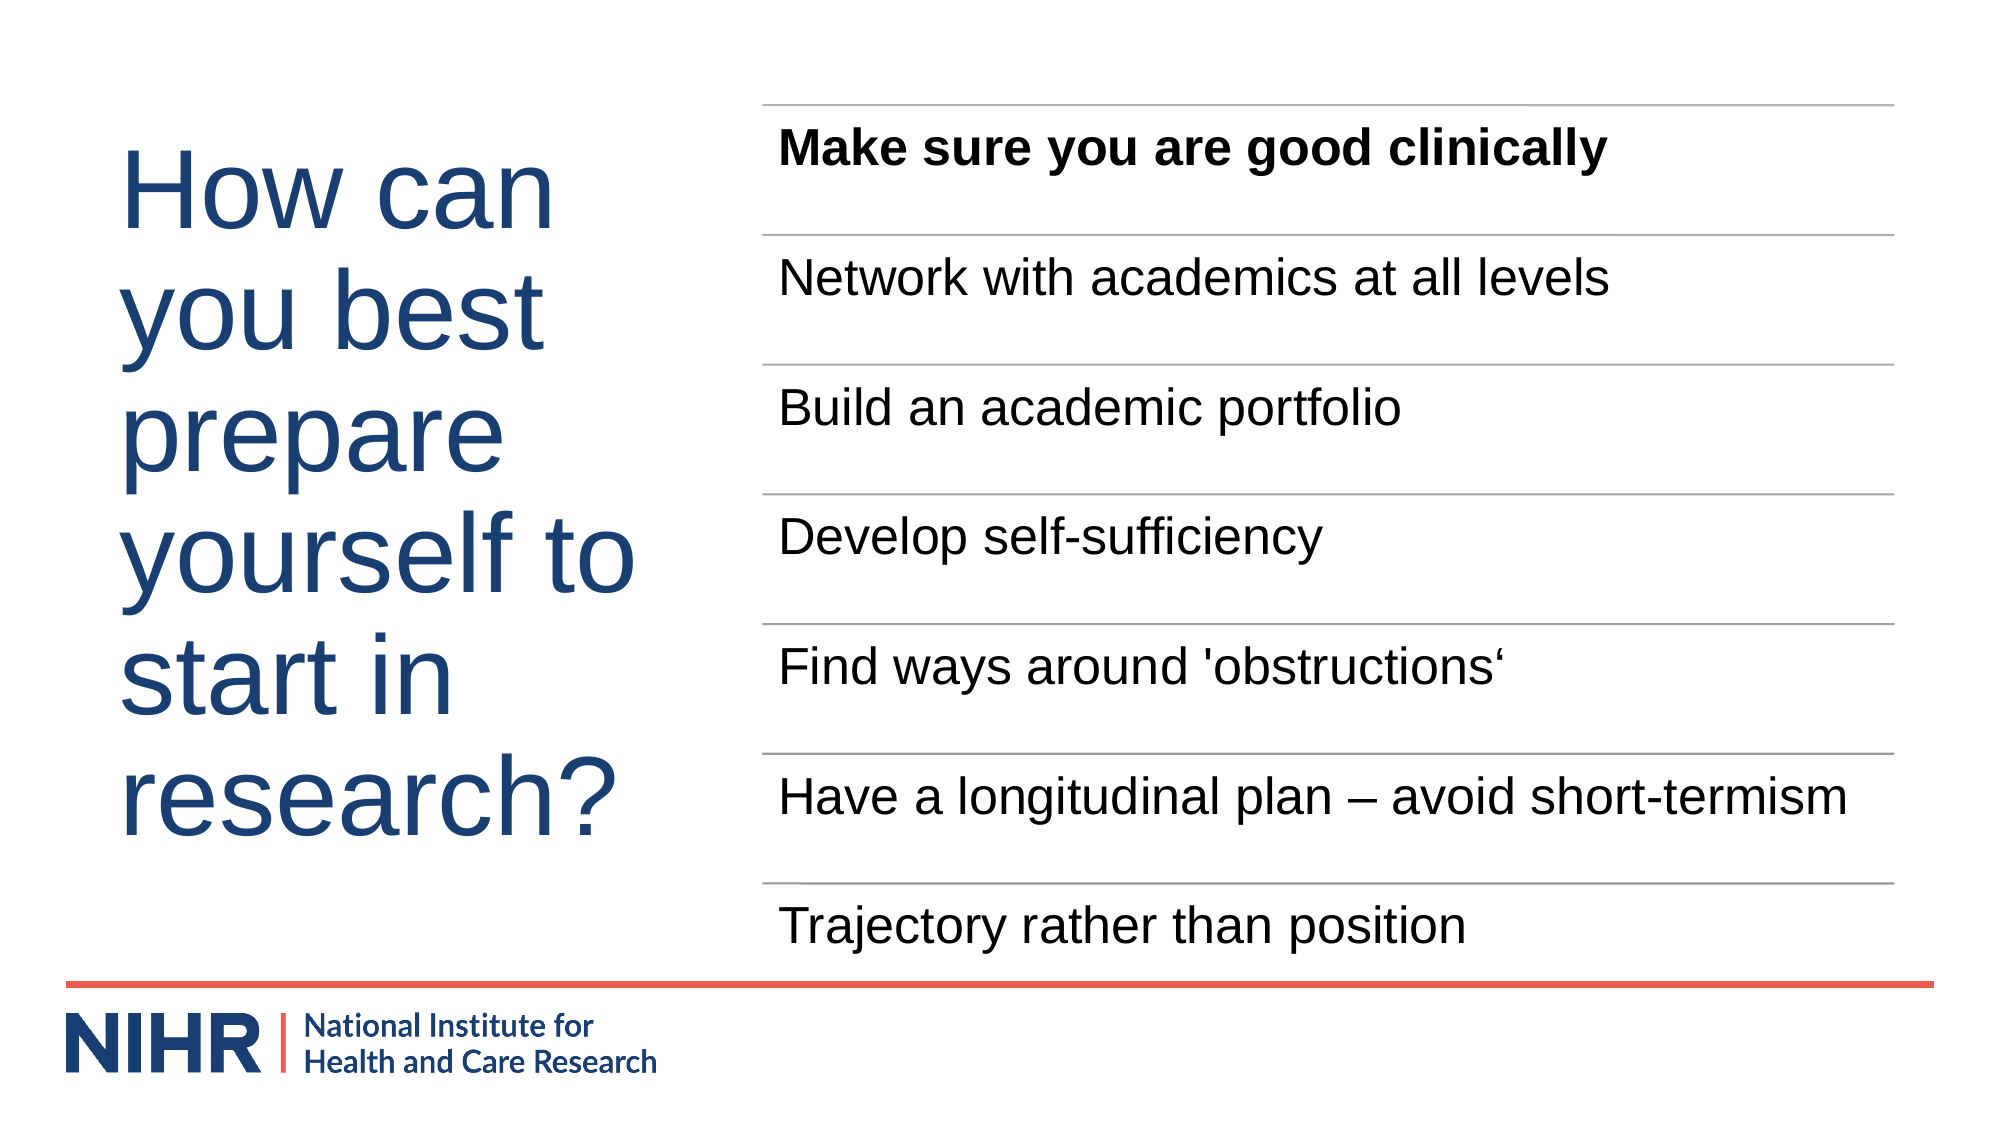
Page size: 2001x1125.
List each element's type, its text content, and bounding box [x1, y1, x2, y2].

text_box [181, 43, 1893, 433]
picture [66, 1012, 656, 1073]
title How can you best prepare yourself to start in research? [104, 105, 665, 1021]
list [762, 105, 1895, 1014]
